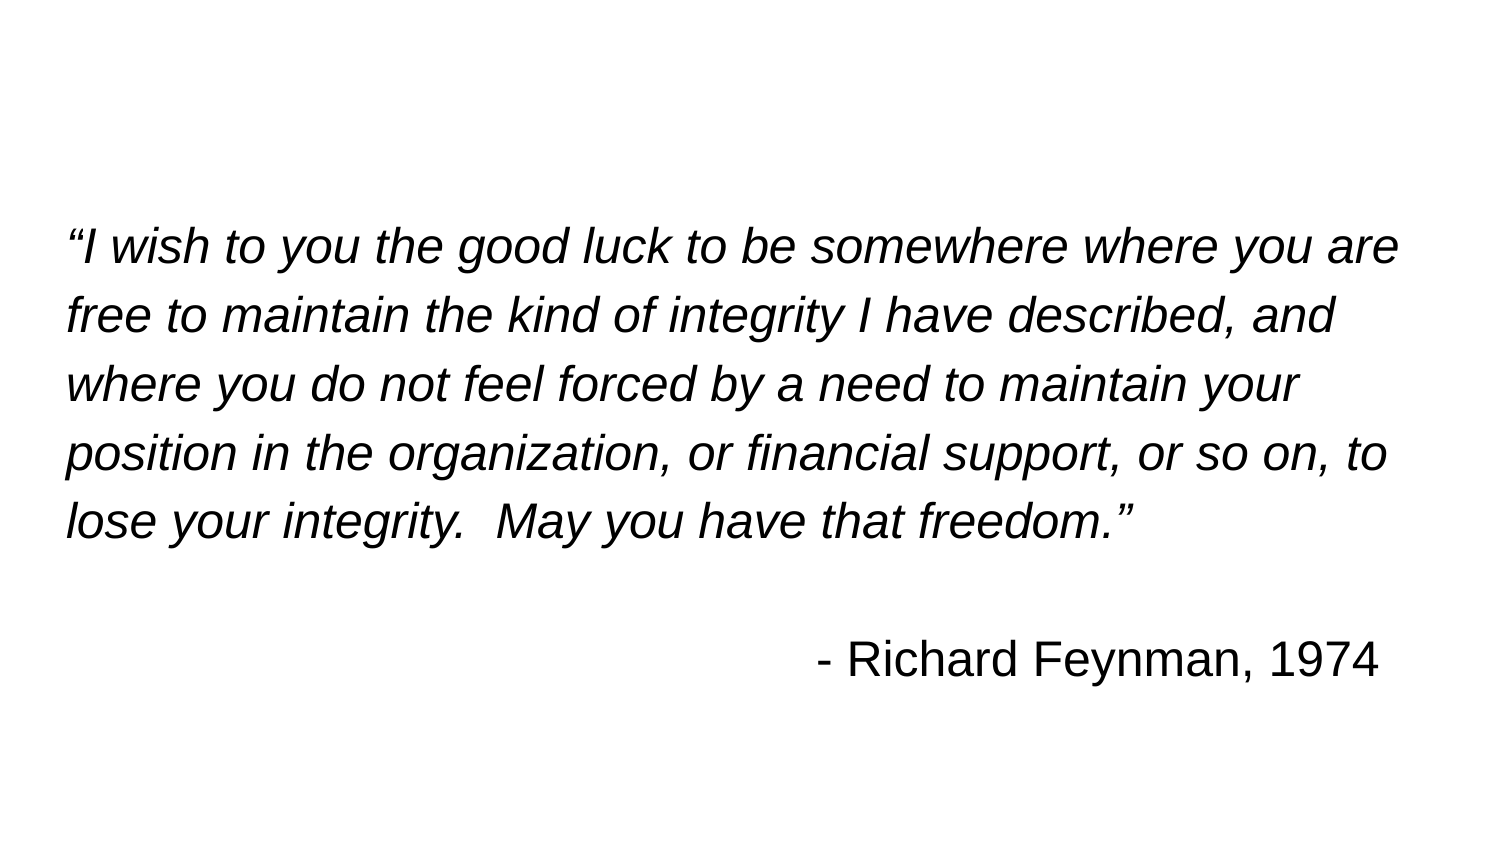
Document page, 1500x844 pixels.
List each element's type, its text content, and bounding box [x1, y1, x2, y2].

list “I wish to you the good luck to be somewhere where you are free to maintain the kind of integrity I have described, and where you do not feel forced by a need to maintain your position in the organization, or financial support, or so on, to lose your integrity. May you have that freedom.” - Richard Feynman, 1974 [51, 189, 1449, 750]
